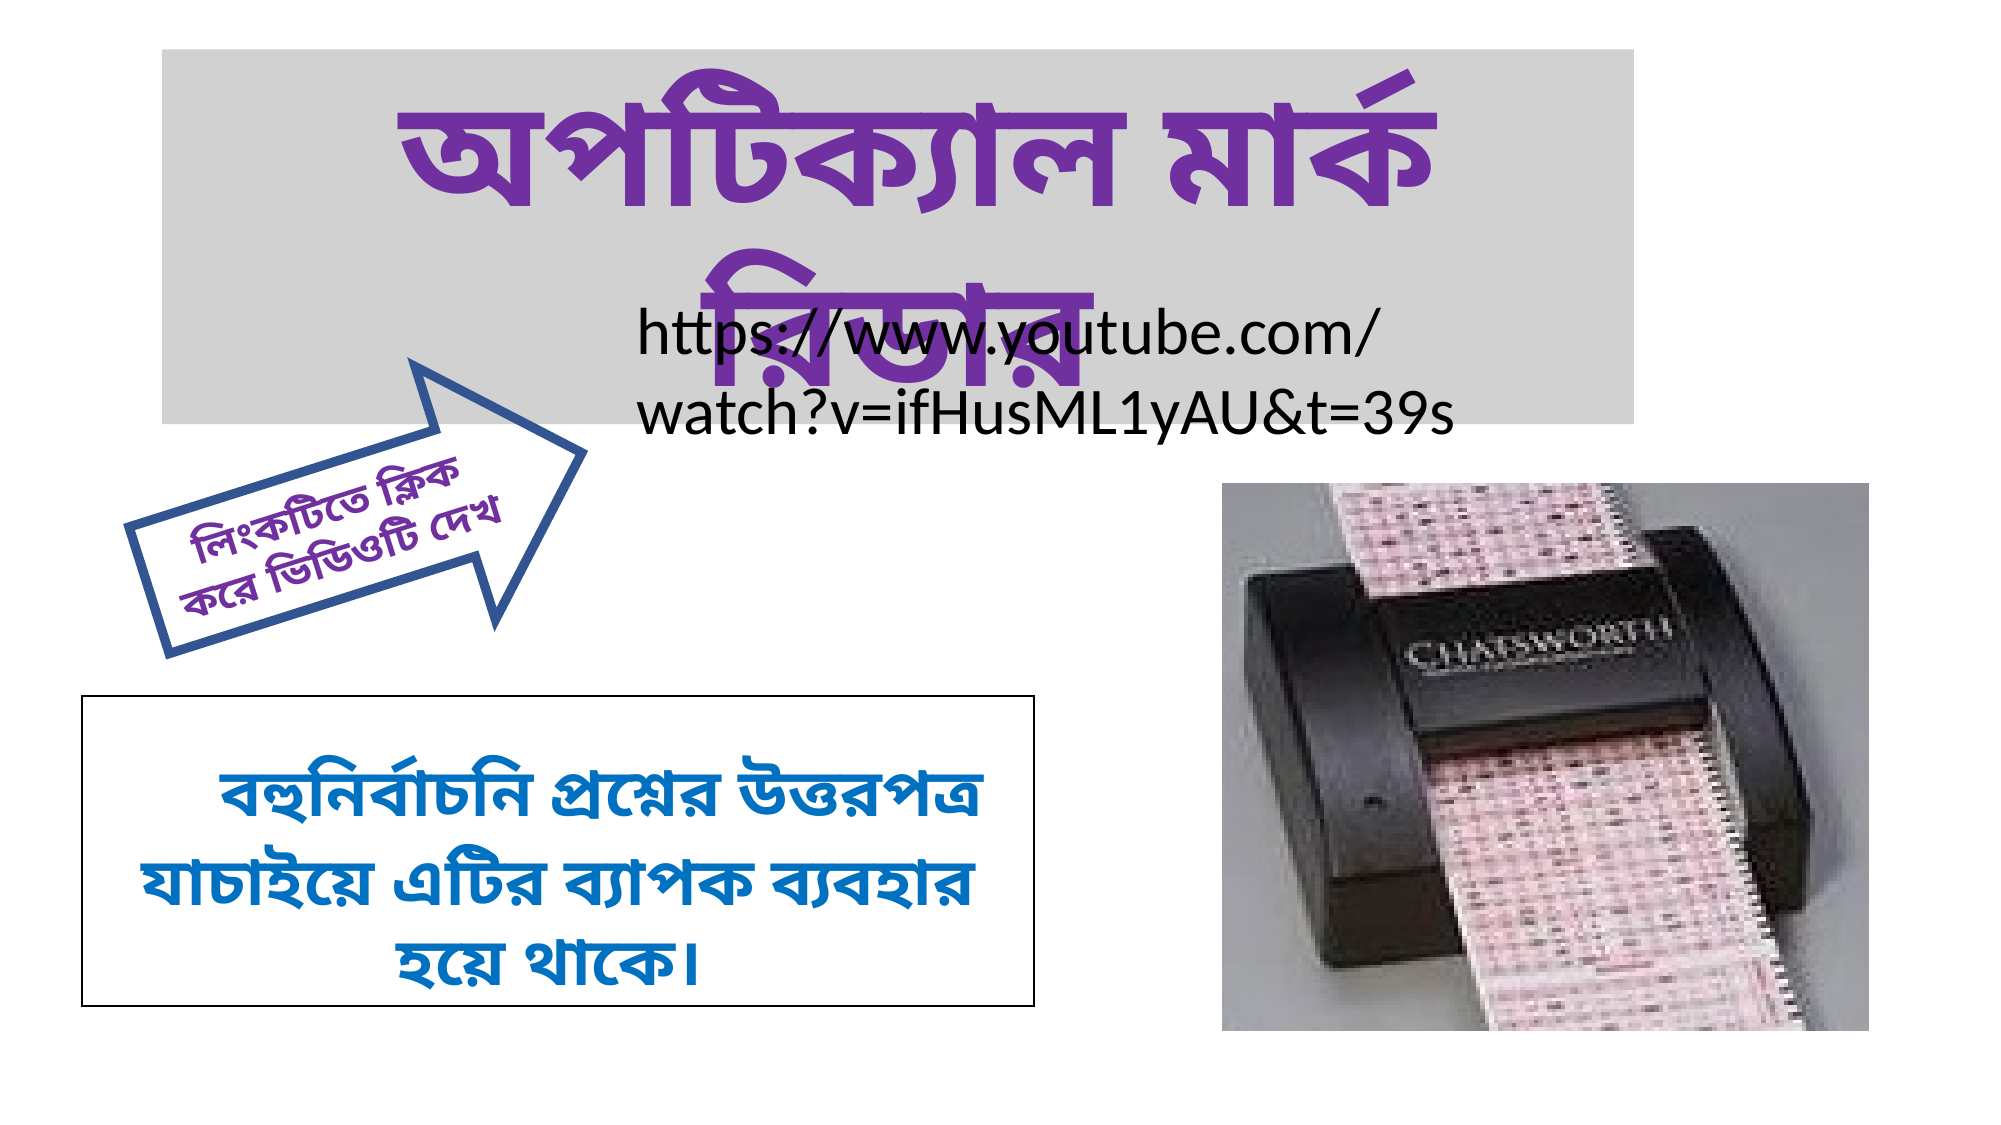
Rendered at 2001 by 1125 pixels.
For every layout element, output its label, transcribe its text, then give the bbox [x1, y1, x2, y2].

text_box https://www.youtube.com/watch?v=ifHusML1yAU&t=39s [622, 279, 1546, 455]
text_box অপটিক্যাল মার্ক রিডার [161, 49, 1634, 425]
text_box লিংকটিতে ক্লিক করে ভিডিওটি দেখ [127, 364, 584, 655]
picture [1222, 483, 1869, 1031]
text_box বহুনির্বাচনি প্রশ্নের উত্তরপত্র যাচাইয়ে এটির ব্যাপক ব্যবহার হয়ে থাকে। [81, 695, 1035, 1007]
